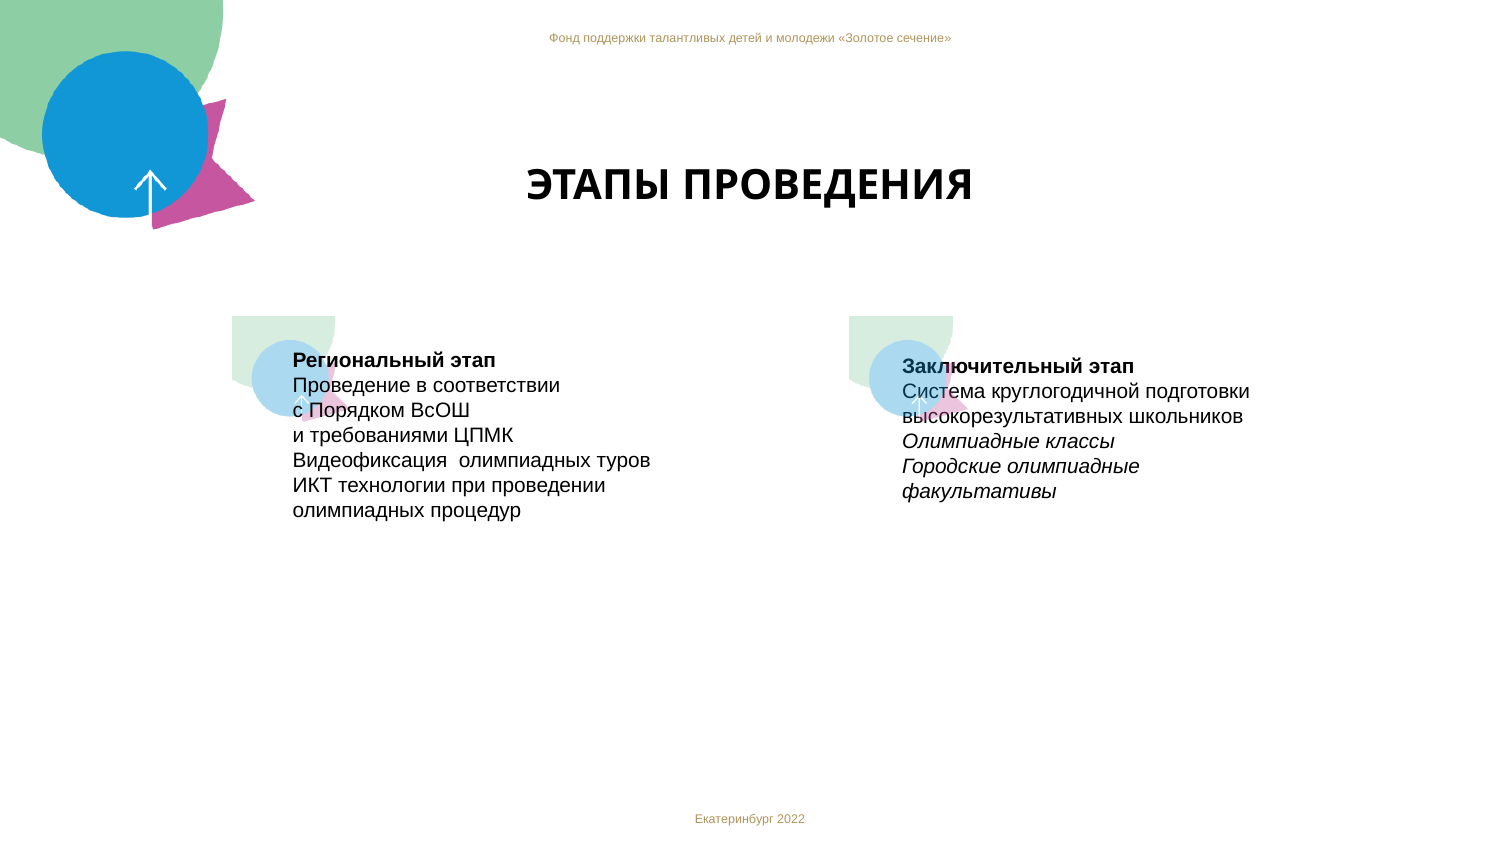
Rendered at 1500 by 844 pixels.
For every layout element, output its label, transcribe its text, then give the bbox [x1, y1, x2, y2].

text_box Фонд поддержки талантливых детей и молодежи «Золотое сечение» [406, 15, 1094, 46]
text_box ЭТАПЫ ПРОВЕДЕНИЯ [206, 150, 1294, 255]
text_box Екатеринбург 2022 [406, 797, 1094, 827]
text_box Заключительный этап Система круглогодичной подготовки высокорезультативных школьников Олимпиадные классы Городские олимпиадные факультативы [887, 345, 1275, 511]
picture [849, 315, 968, 423]
text_box Региональный этап Проведение в соответствии с Порядком ВсОШ и требованиями ЦПМК Видеофиксация олимпиадных туров ИКТ технологии при проведении олимпиадных процедур [278, 339, 688, 529]
picture [232, 315, 351, 423]
picture [0, 0, 255, 230]
